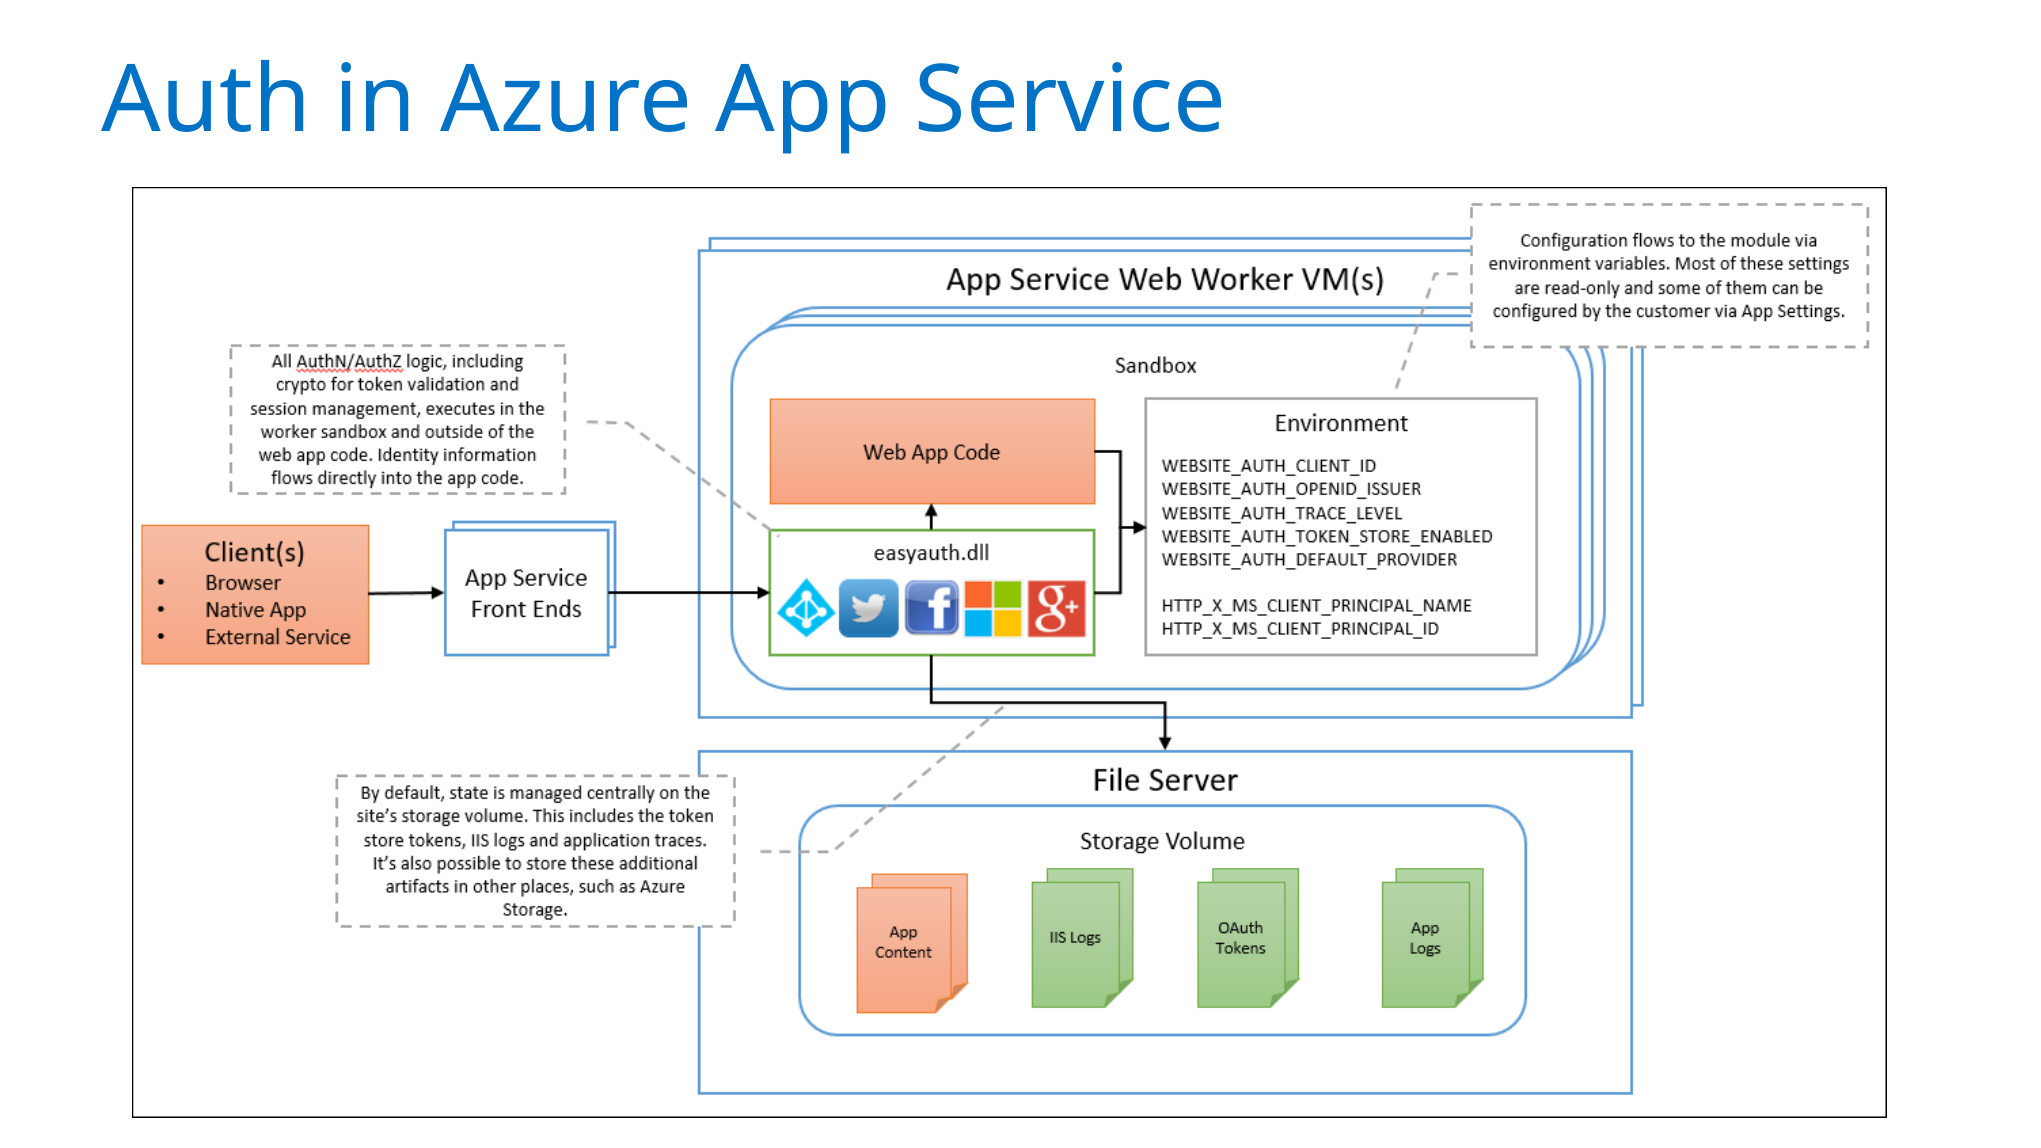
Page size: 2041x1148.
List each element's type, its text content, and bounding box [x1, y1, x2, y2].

picture [132, 187, 1887, 1118]
title Auth in Azure App Service [86, 38, 1953, 164]
